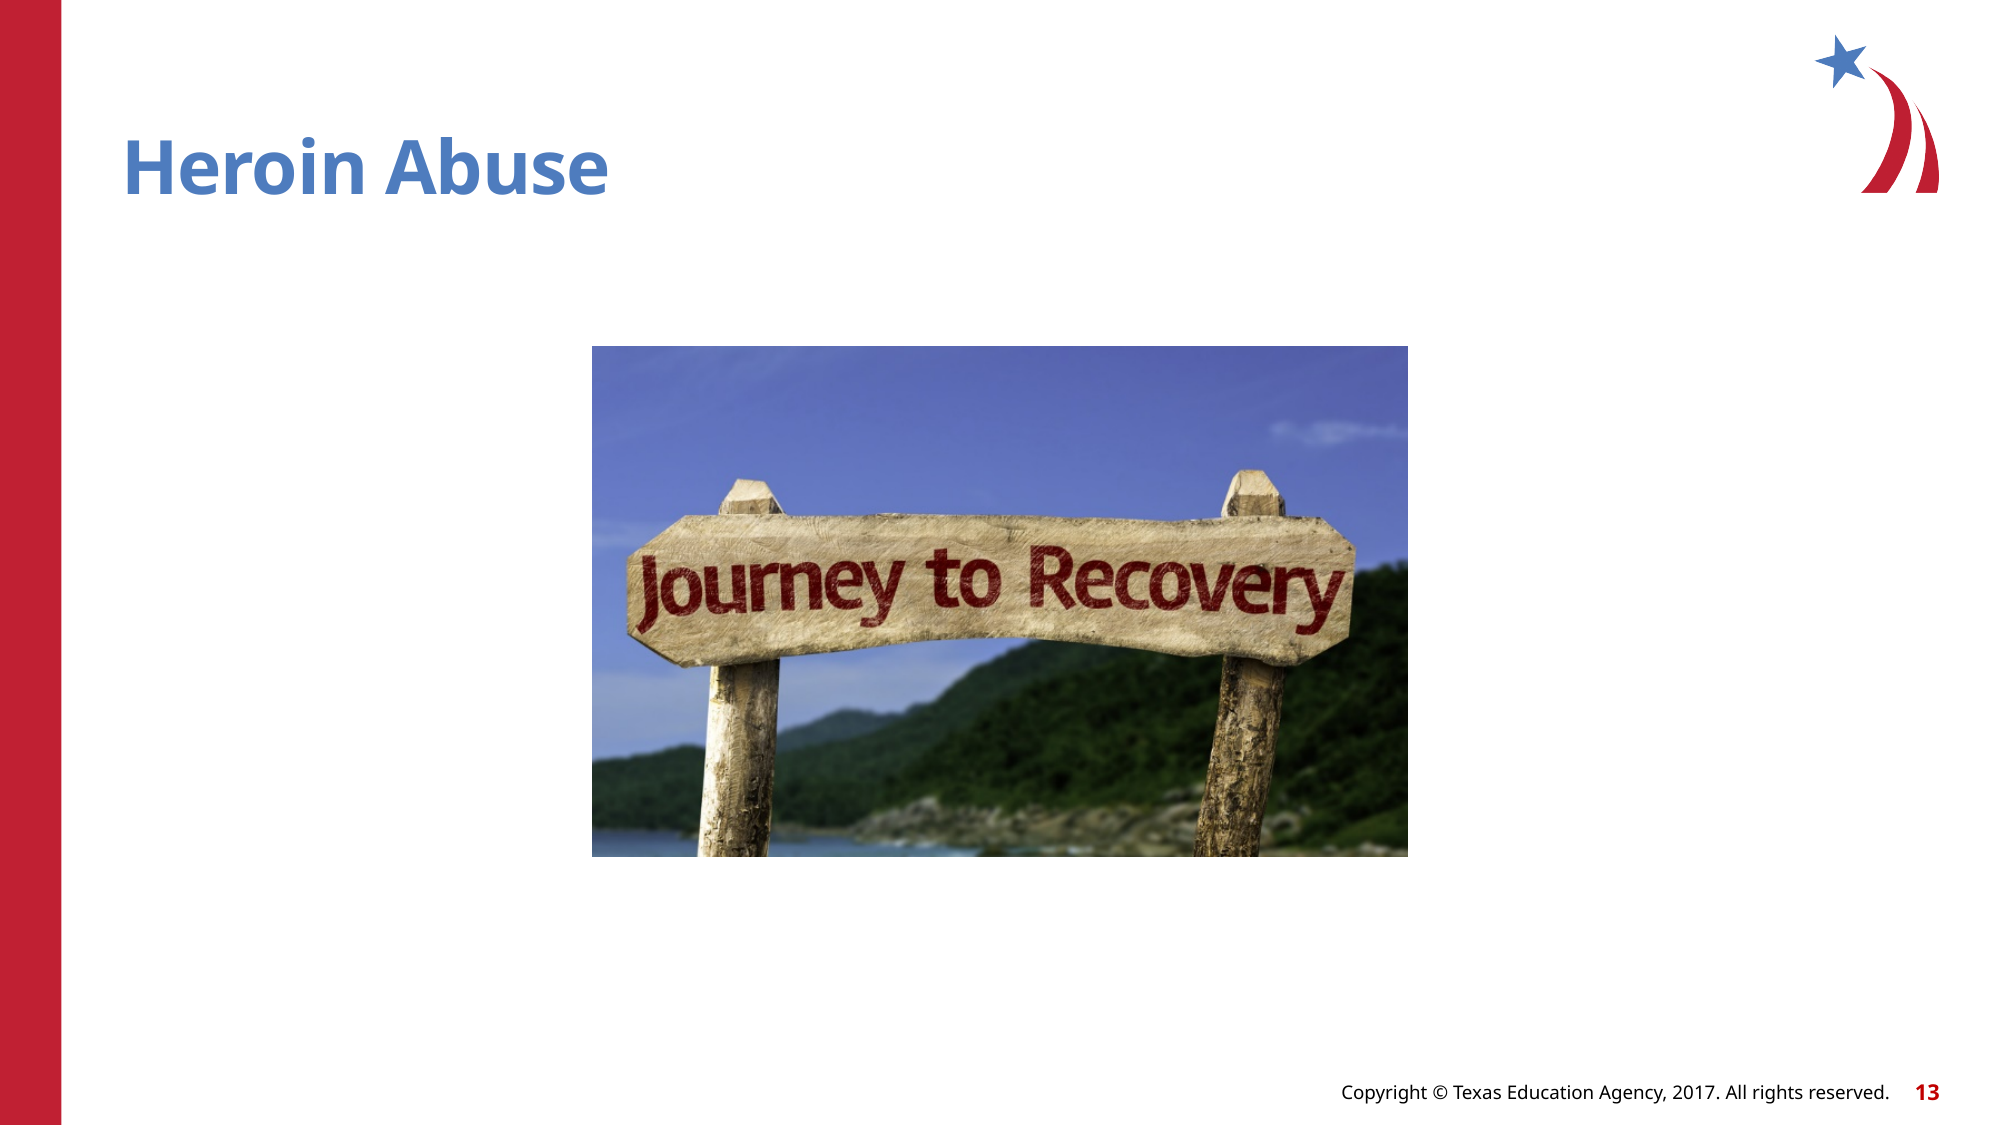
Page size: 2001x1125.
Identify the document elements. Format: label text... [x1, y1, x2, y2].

title Heroin Abuse [121, 66, 1772, 211]
picture [1814, 34, 1939, 193]
picture [592, 346, 1408, 857]
